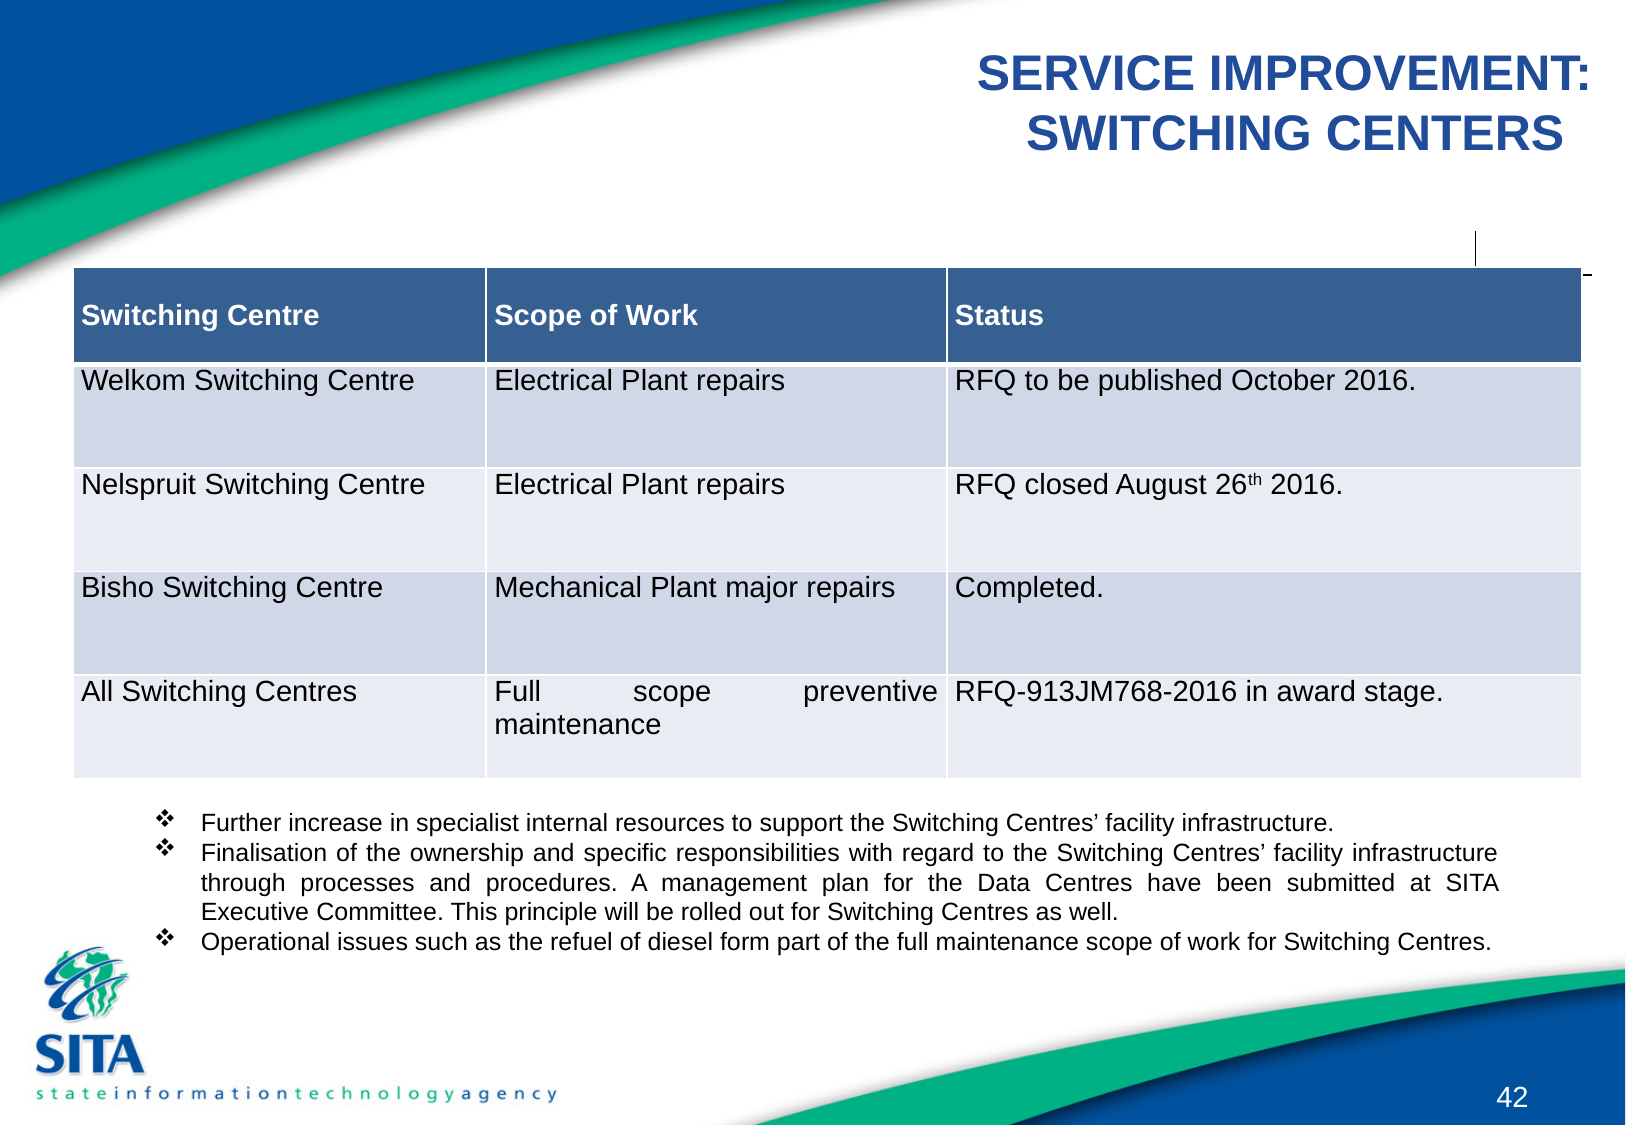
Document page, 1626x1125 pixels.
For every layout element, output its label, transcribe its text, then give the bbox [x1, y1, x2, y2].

table_cell Completed. [948, 572, 1581, 674]
text_box Further increase in specialist internal resources to support the Switching Centres’ facility infrastructure. Finalisation of the ownership and specific responsibilities with regard to the Switching Centres’ facility infrastructure through processes and procedures. A management plan for the Data Centres have been submitted at SITA Executive Committee. This principle will be rolled out for Switching Centres as well. Operational issues such as the refuel of diesel form part of the full maintenance scope of work for Switching Centres. [139, 798, 1516, 964]
picture [0, 0, 1626, 1125]
table_cell Bisho Switching Centre [74, 572, 485, 674]
table_cell Nelspruit Switching Centre [74, 469, 485, 571]
table_cell Electrical Plant repairs [487, 469, 946, 571]
table_cell RFQ closed August 26th 2016. [948, 469, 1581, 571]
table_cell RFQ-913JM768-2016 in award stage. [948, 676, 1581, 778]
title SERVICE IMPROVEMENT: SWITCHING CENTERS [31, 39, 1593, 161]
table_header Switching Centre [74, 268, 485, 362]
table_header Scope of Work [487, 268, 946, 362]
table_header Status [948, 268, 1581, 362]
table_cell Welkom Switching Centre [74, 367, 485, 467]
table_cell Full scope preventive maintenance [487, 676, 946, 778]
table_cell Electrical Plant repairs [487, 367, 946, 467]
table_cell All Switching Centres [74, 676, 485, 778]
slide_number 42 [1164, 1070, 1544, 1103]
table_cell RFQ to be published October 2016. [948, 367, 1581, 467]
table_cell Mechanical Plant major repairs [487, 572, 946, 674]
